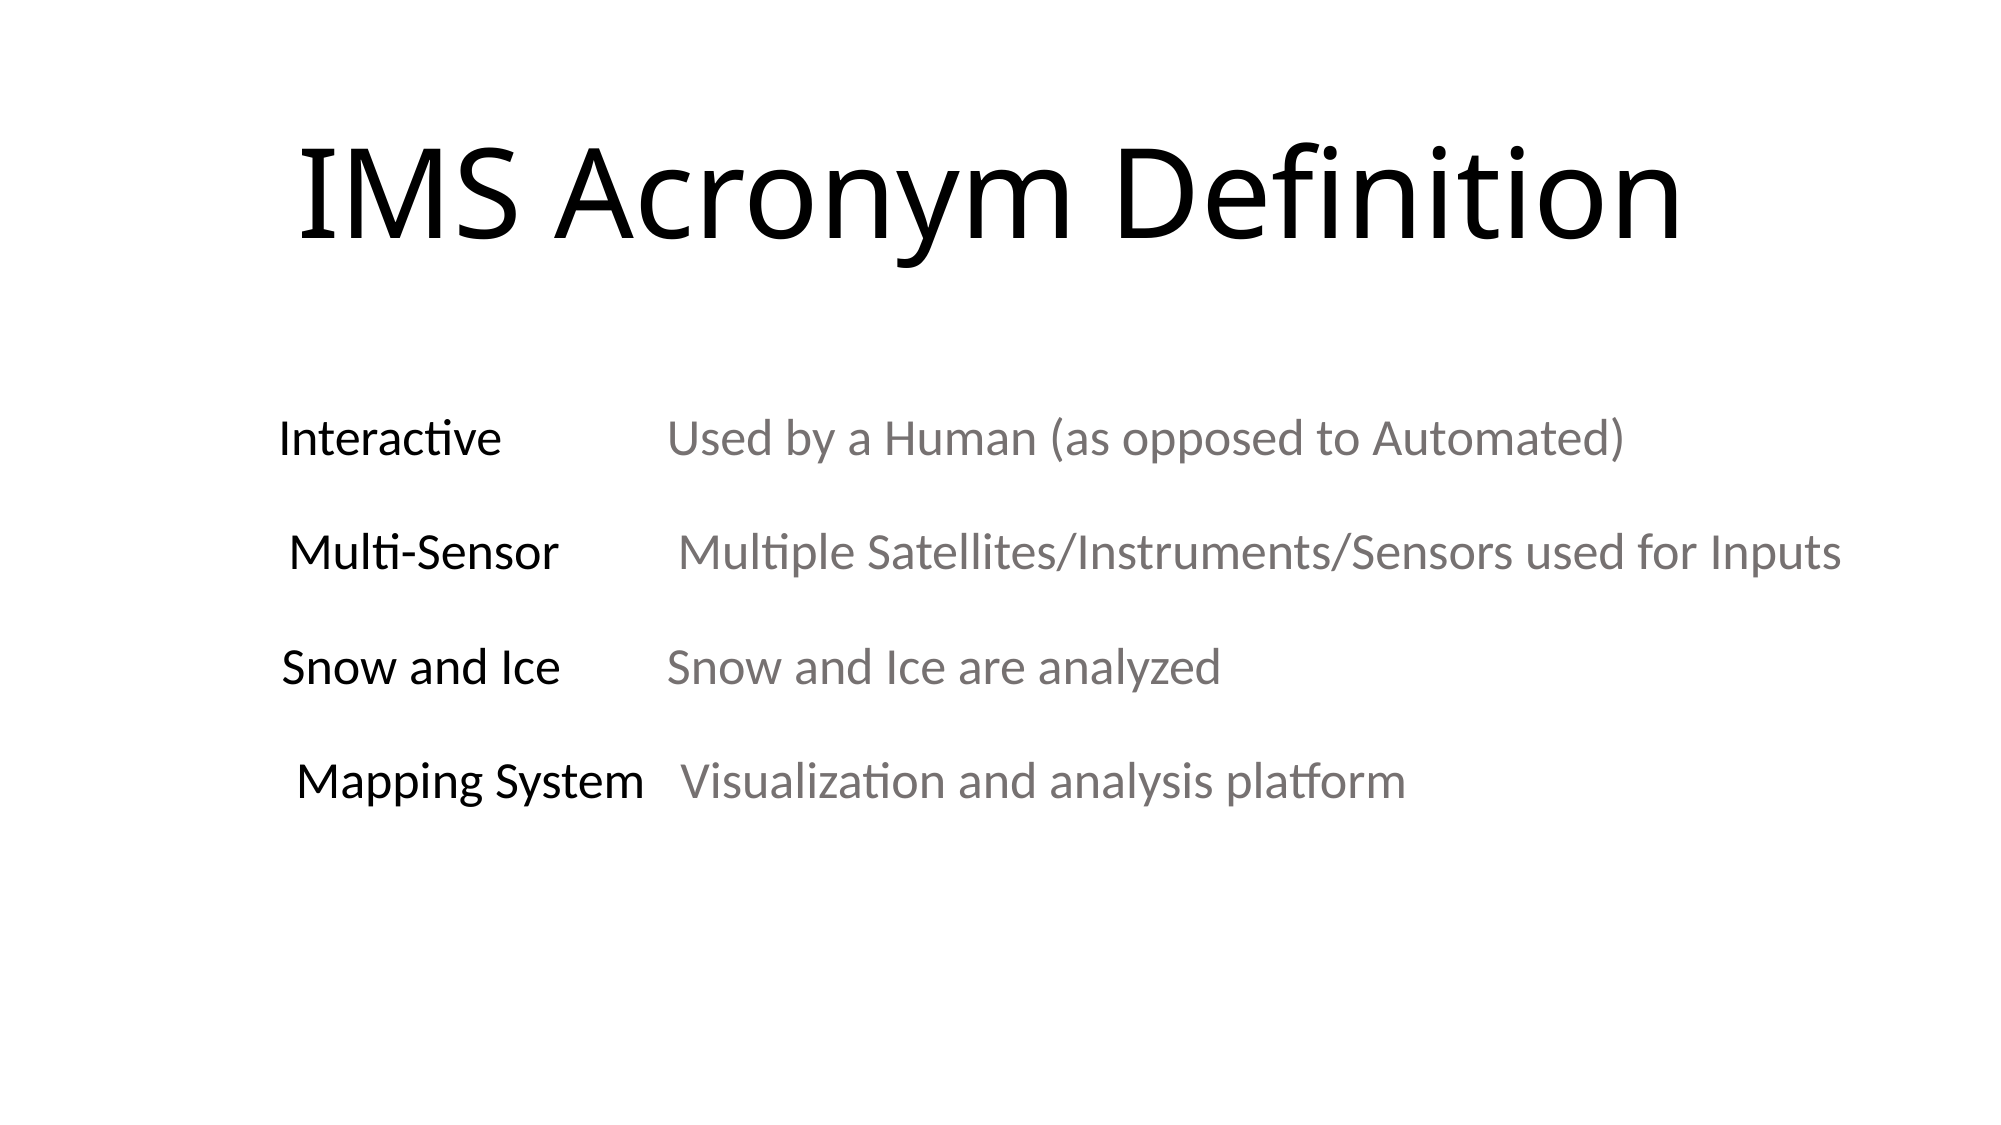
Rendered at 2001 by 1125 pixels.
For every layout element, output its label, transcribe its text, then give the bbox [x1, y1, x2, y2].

title IMS Acronym Definition [242, 94, 1743, 273]
text_box Interactive Used by a Human (as opposed to Automated) [263, 395, 1653, 474]
text_box Snow and Ice Snow and Ice are analyzed [266, 624, 1238, 702]
text_box Mapping System Visualization and analysis platform [280, 739, 1423, 817]
text_box Multi-Sensor Multiple Satellites/Instruments/Sensors used for Inputs [273, 510, 1858, 588]
